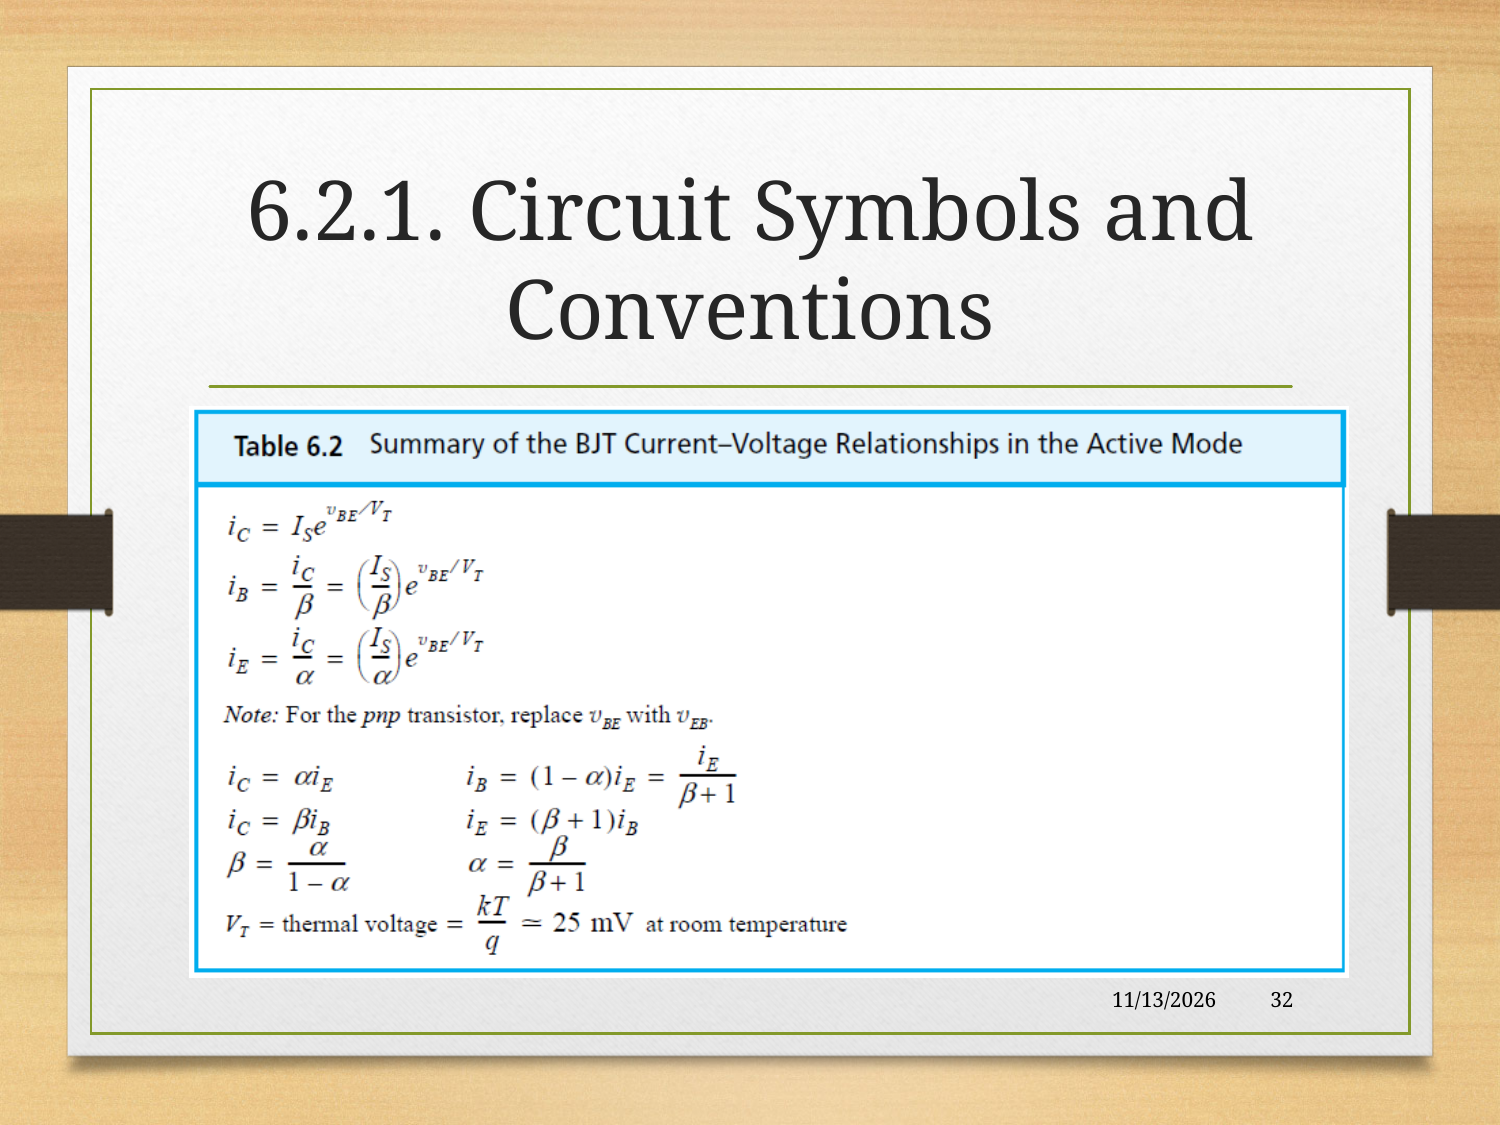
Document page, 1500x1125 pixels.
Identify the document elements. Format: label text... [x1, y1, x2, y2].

picture [0, 0, 1500, 1125]
slide_number 32 [1243, 978, 1309, 1024]
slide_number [1042, 978, 1232, 1024]
title 6.2.1. Circuit Symbols and Conventions [193, 150, 1309, 365]
